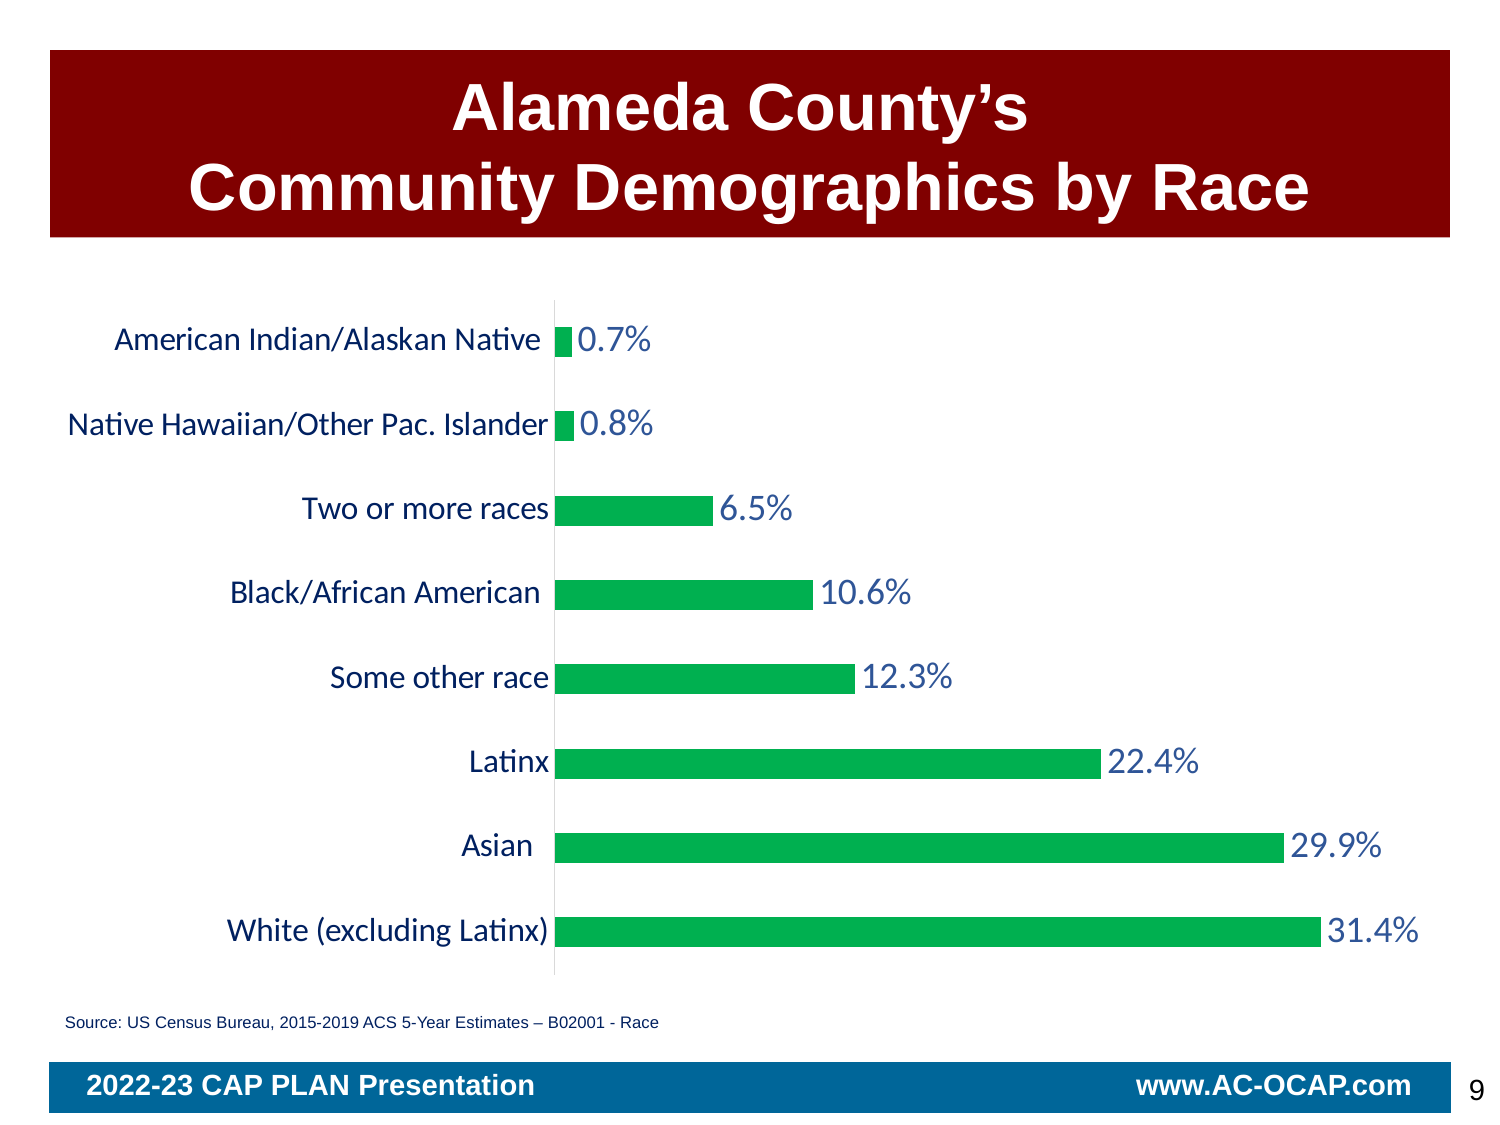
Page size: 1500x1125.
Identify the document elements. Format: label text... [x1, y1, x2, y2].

slide_number 9 [1412, 1063, 1500, 1113]
text_box 2022-23 CAP PLAN Presentation www.AC-OCAP.com [50, 1071, 1412, 1113]
chart [15, 238, 1442, 1063]
title Alameda County’s Community Demographics by Race [49, 49, 1451, 238]
